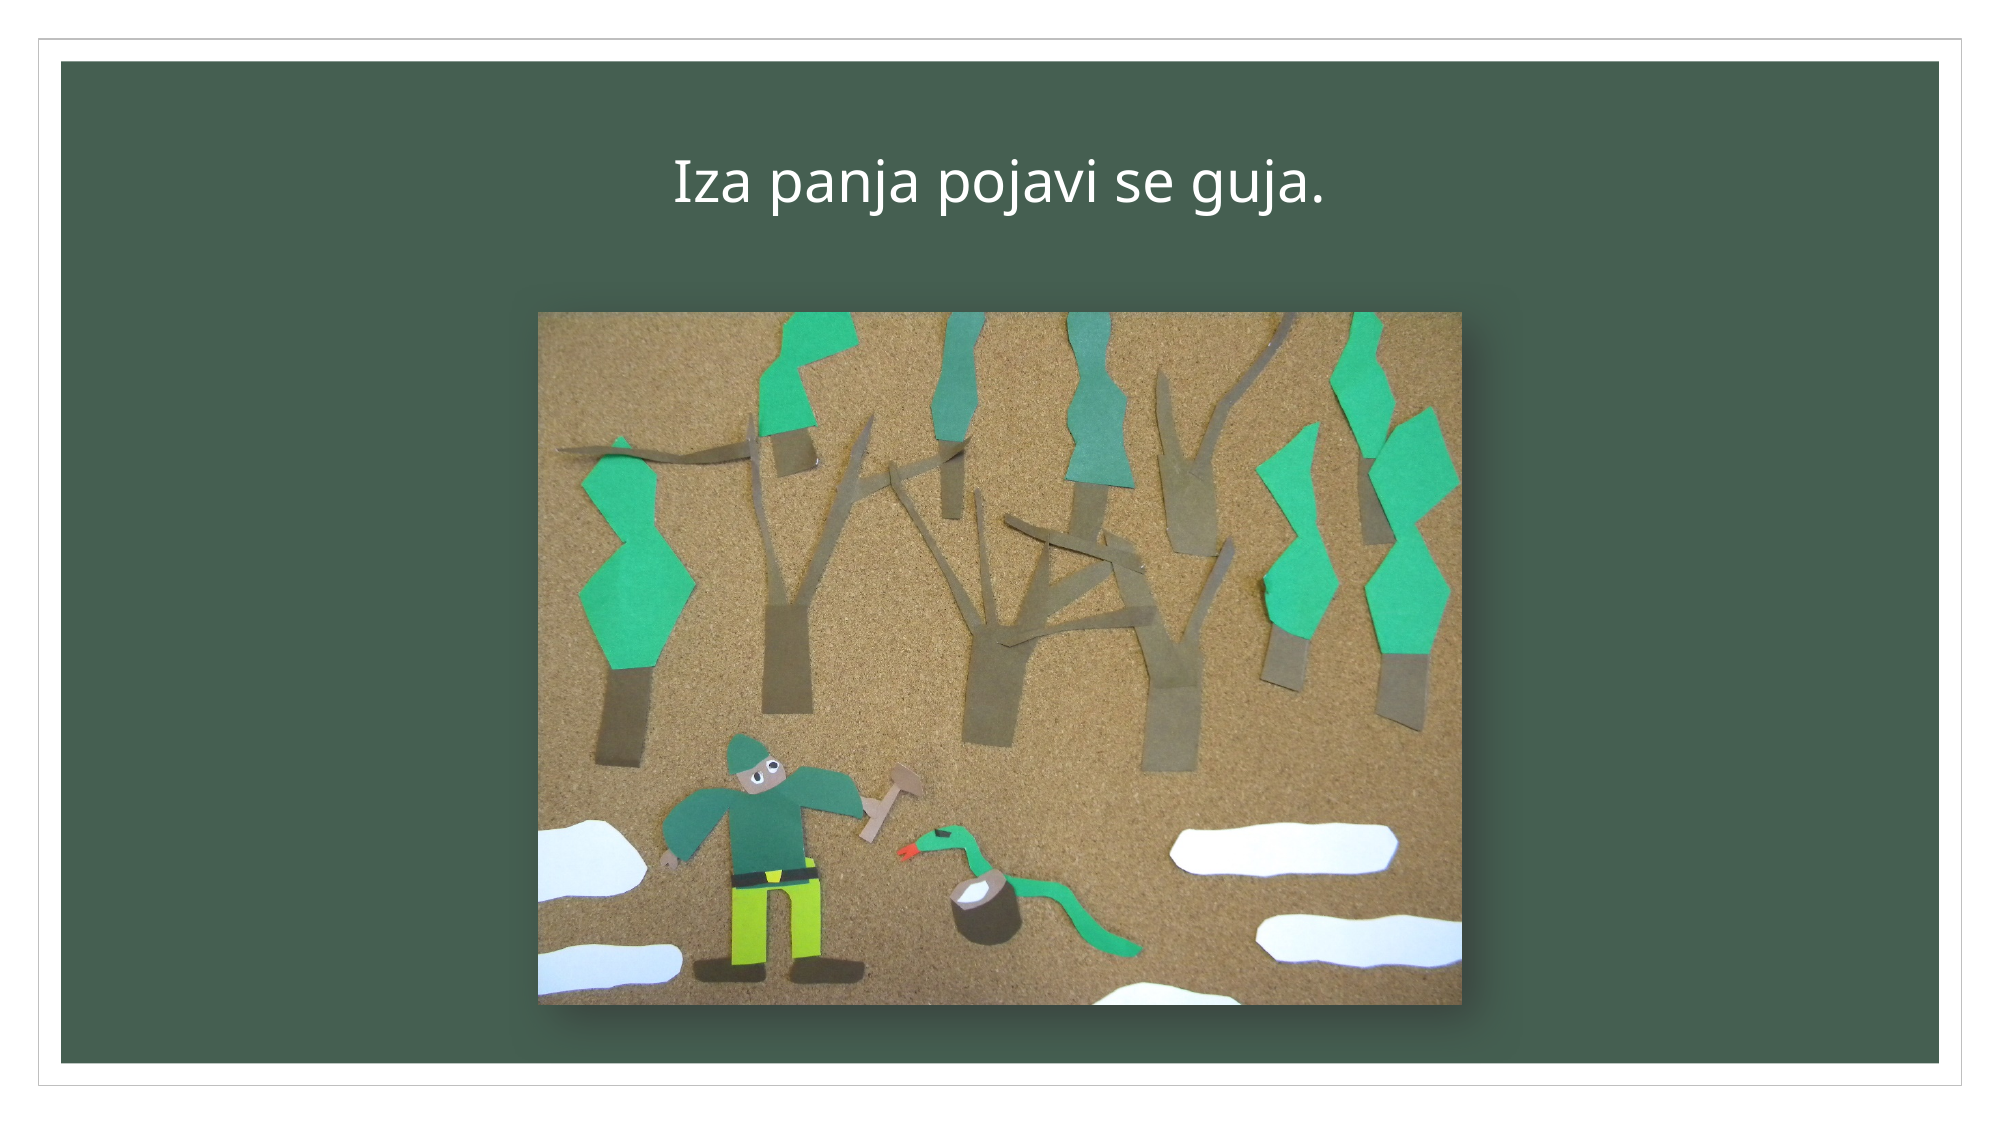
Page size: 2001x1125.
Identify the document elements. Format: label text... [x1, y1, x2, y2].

title Iza panja pojavi se guja. [174, 105, 1825, 262]
picture [538, 312, 1462, 1005]
